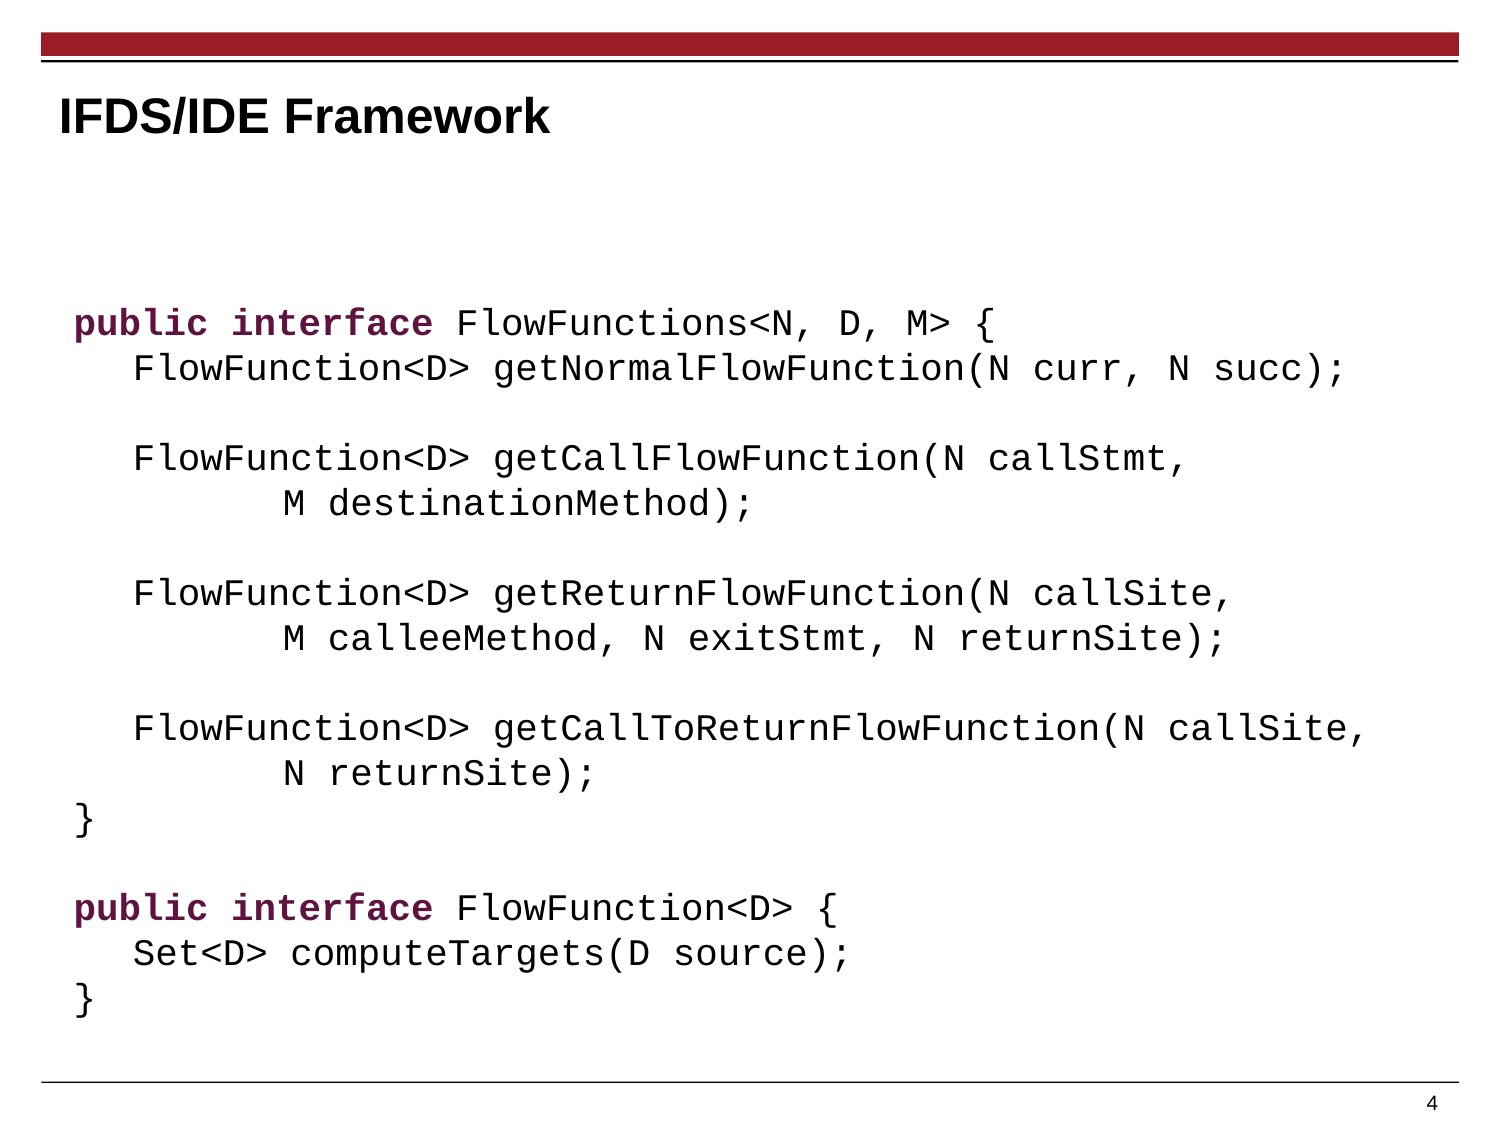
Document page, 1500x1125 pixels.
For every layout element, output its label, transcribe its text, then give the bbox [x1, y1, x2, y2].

title IFDS/IDE Framework [58, 66, 1459, 162]
text_box public interface FlowFunctions<N, D, M> { FlowFunction<D> getNormalFlowFunction(N curr, N succ); FlowFunction<D> getCallFlowFunction(N callStmt, M destinationMethod); FlowFunction<D> getReturnFlowFunction(N callSite, M calleeMethod, N exitStmt, N returnSite); FlowFunction<D> getCallToReturnFlowFunction(N callSite, N returnSite); } public interface FlowFunction<D> { Set<D> computeTargets(D source); } [58, 290, 1424, 1026]
